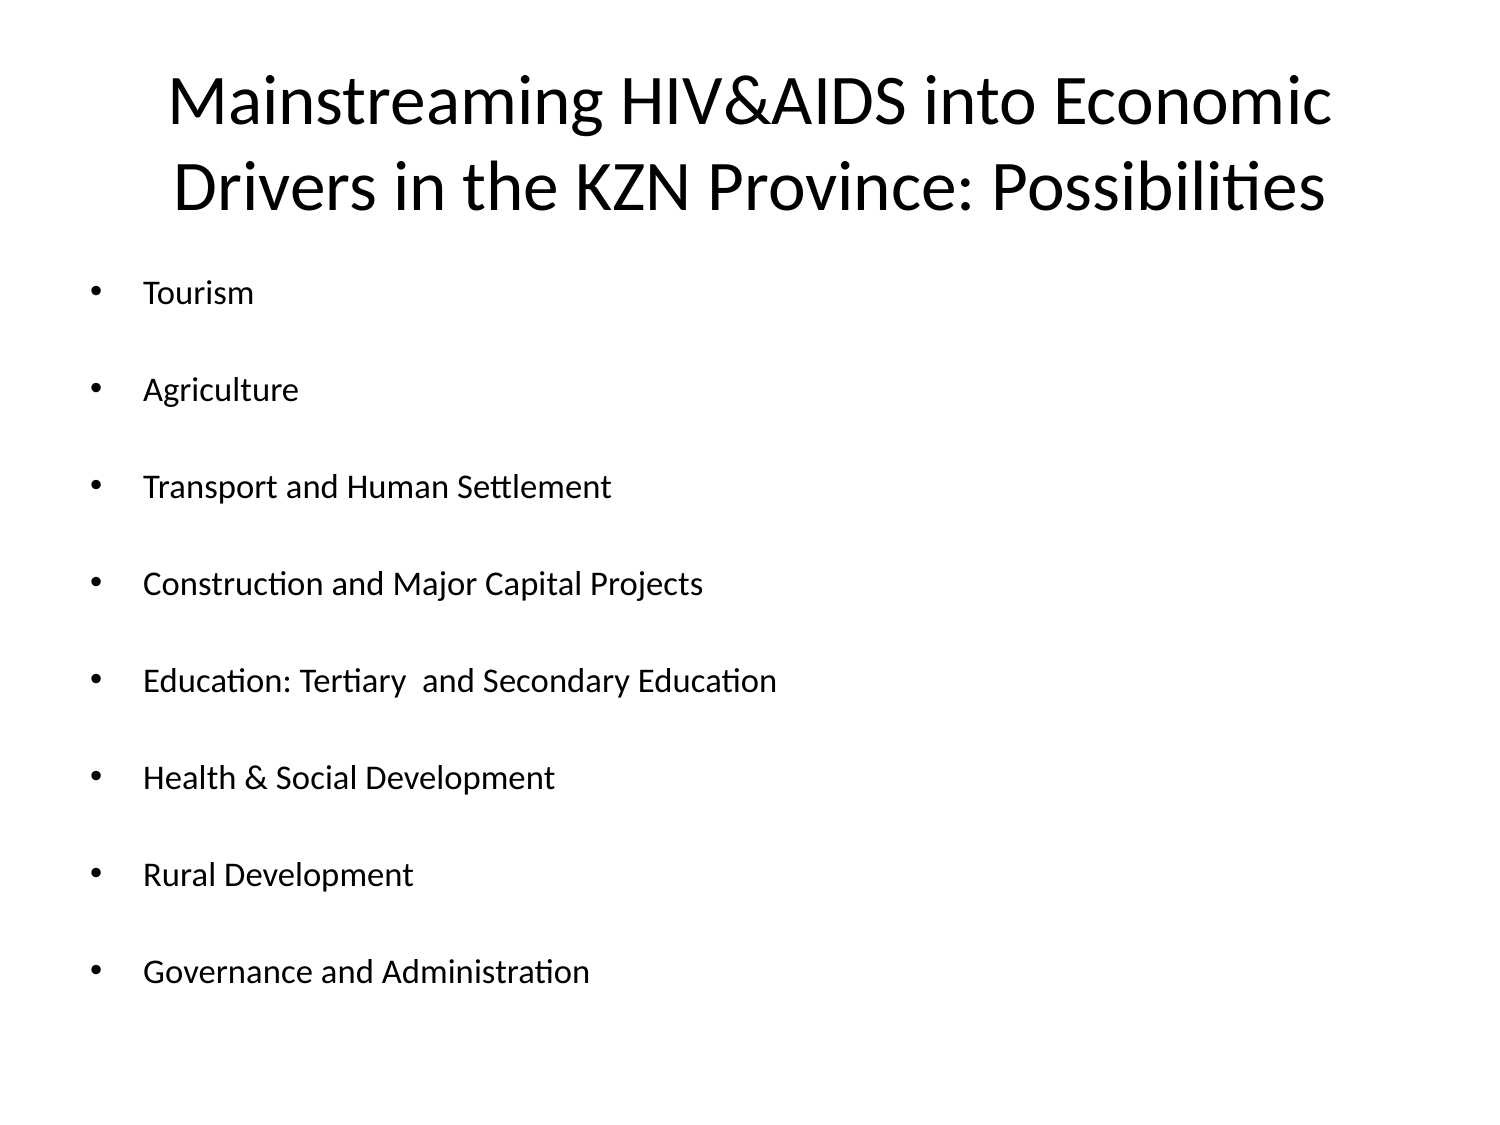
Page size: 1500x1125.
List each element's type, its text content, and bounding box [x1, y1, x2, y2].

title Mainstreaming HIV&AIDS into Economic Drivers in the KZN Province: Possibilities [74, 44, 1426, 233]
list Tourism Agriculture Transport and Human Settlement Construction and Major Capital Projects Education: Tertiary and Secondary Education Health & Social Development Rural Development Governance and Administration [74, 262, 1426, 1006]
